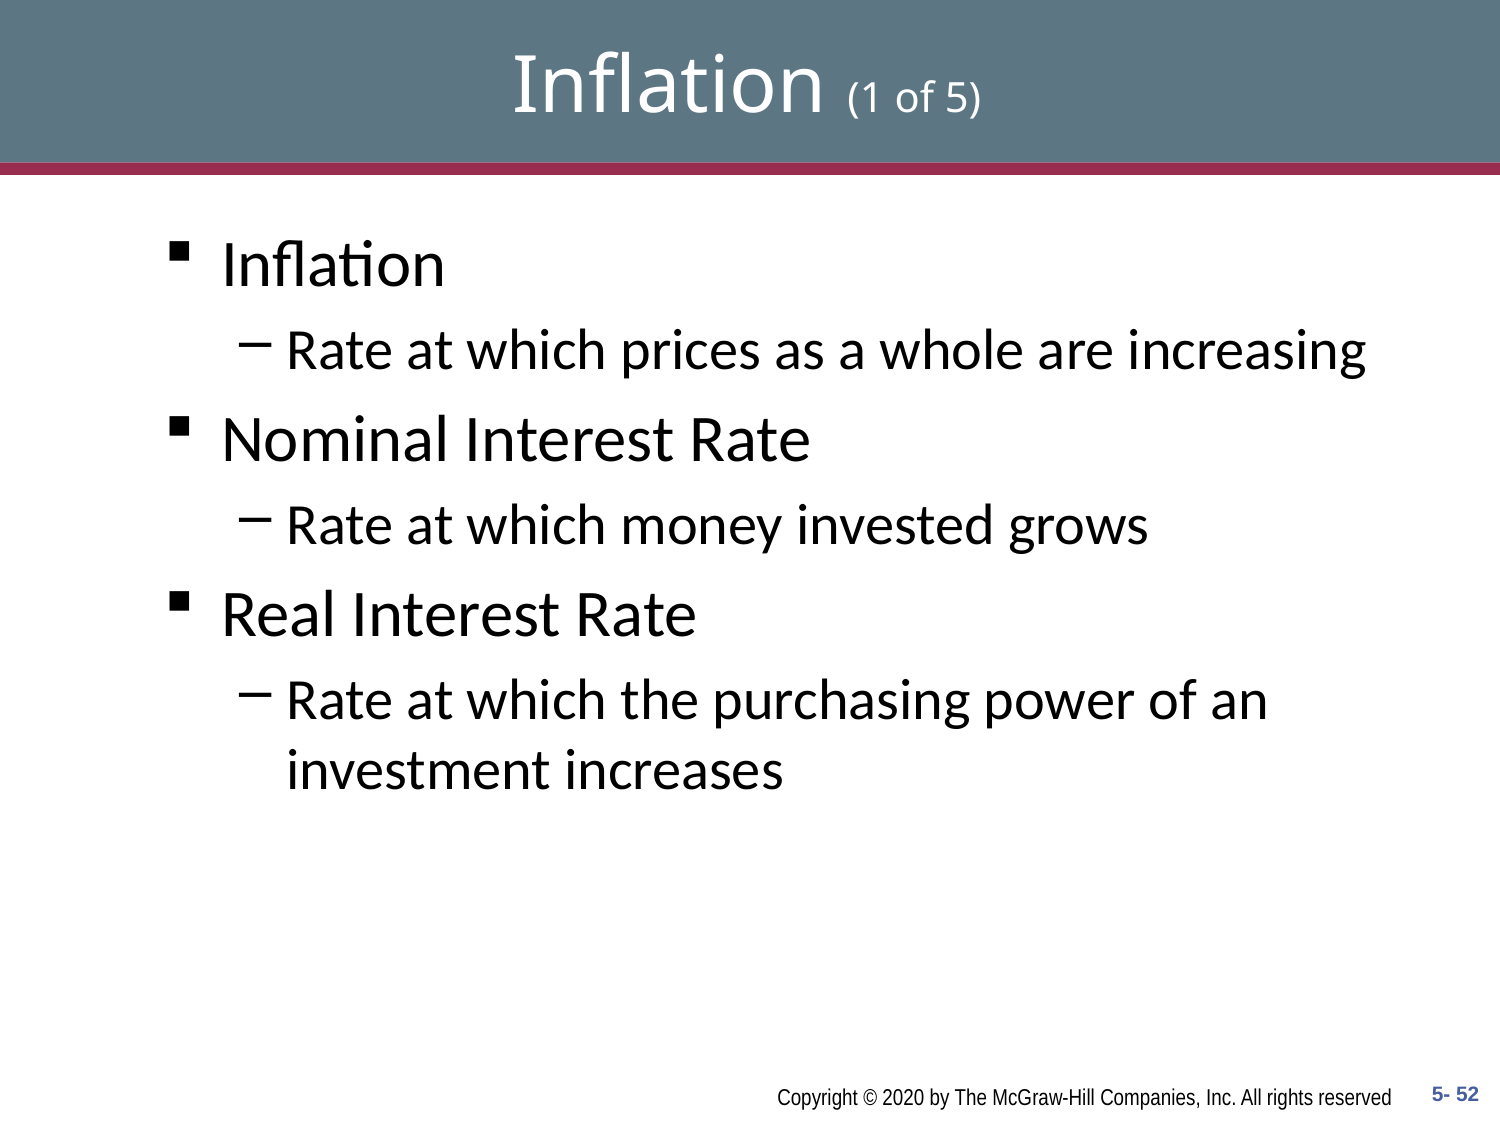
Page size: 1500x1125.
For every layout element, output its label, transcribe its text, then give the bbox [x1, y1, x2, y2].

list Inflation Rate at which prices as a whole are increasing Nominal Interest Rate Rate at which money invested grows Real Interest Rate Rate at which the purchasing power of an investment increases [150, 212, 1425, 963]
title Inflation (1 of 5) [37, 12, 1457, 150]
